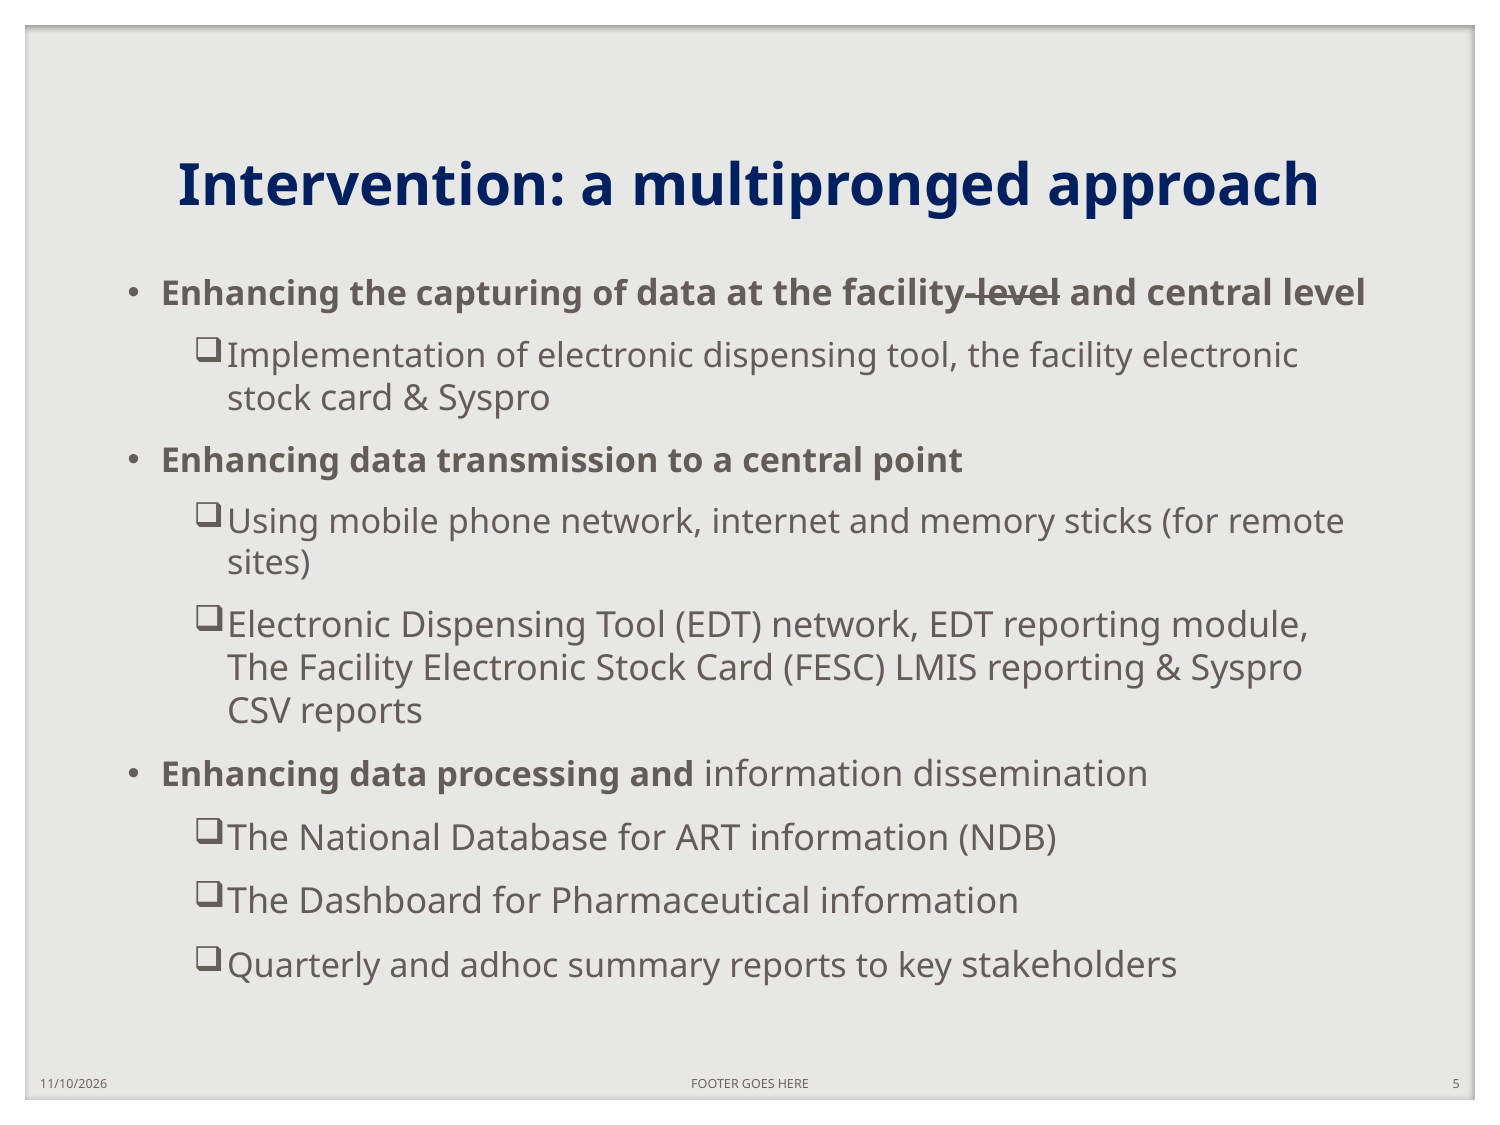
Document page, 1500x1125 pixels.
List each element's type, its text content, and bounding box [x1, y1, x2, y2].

title Intervention: a multipronged approach [112, 139, 1388, 225]
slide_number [24, 1069, 375, 1100]
slide_number 5 [1125, 1069, 1475, 1100]
list Enhancing the capturing of data at the facility-level and central level Implementation of electronic dispensing tool, the facility electronic stock card & Syspro Enhancing data transmission to a central point Using mobile phone network, internet and memory sticks (for remote sites) Electronic Dispensing Tool (EDT) network, EDT reporting module, The Facility Electronic Stock Card (FESC) LMIS reporting & Syspro CSV reports Enhancing data processing and information dissemination The National Database for ART information (NDB) The Dashboard for Pharmaceutical information Quarterly and adhoc summary reports to key stakeholders [112, 262, 1388, 1013]
footer FOOTER GOES HERE [512, 1069, 988, 1100]
